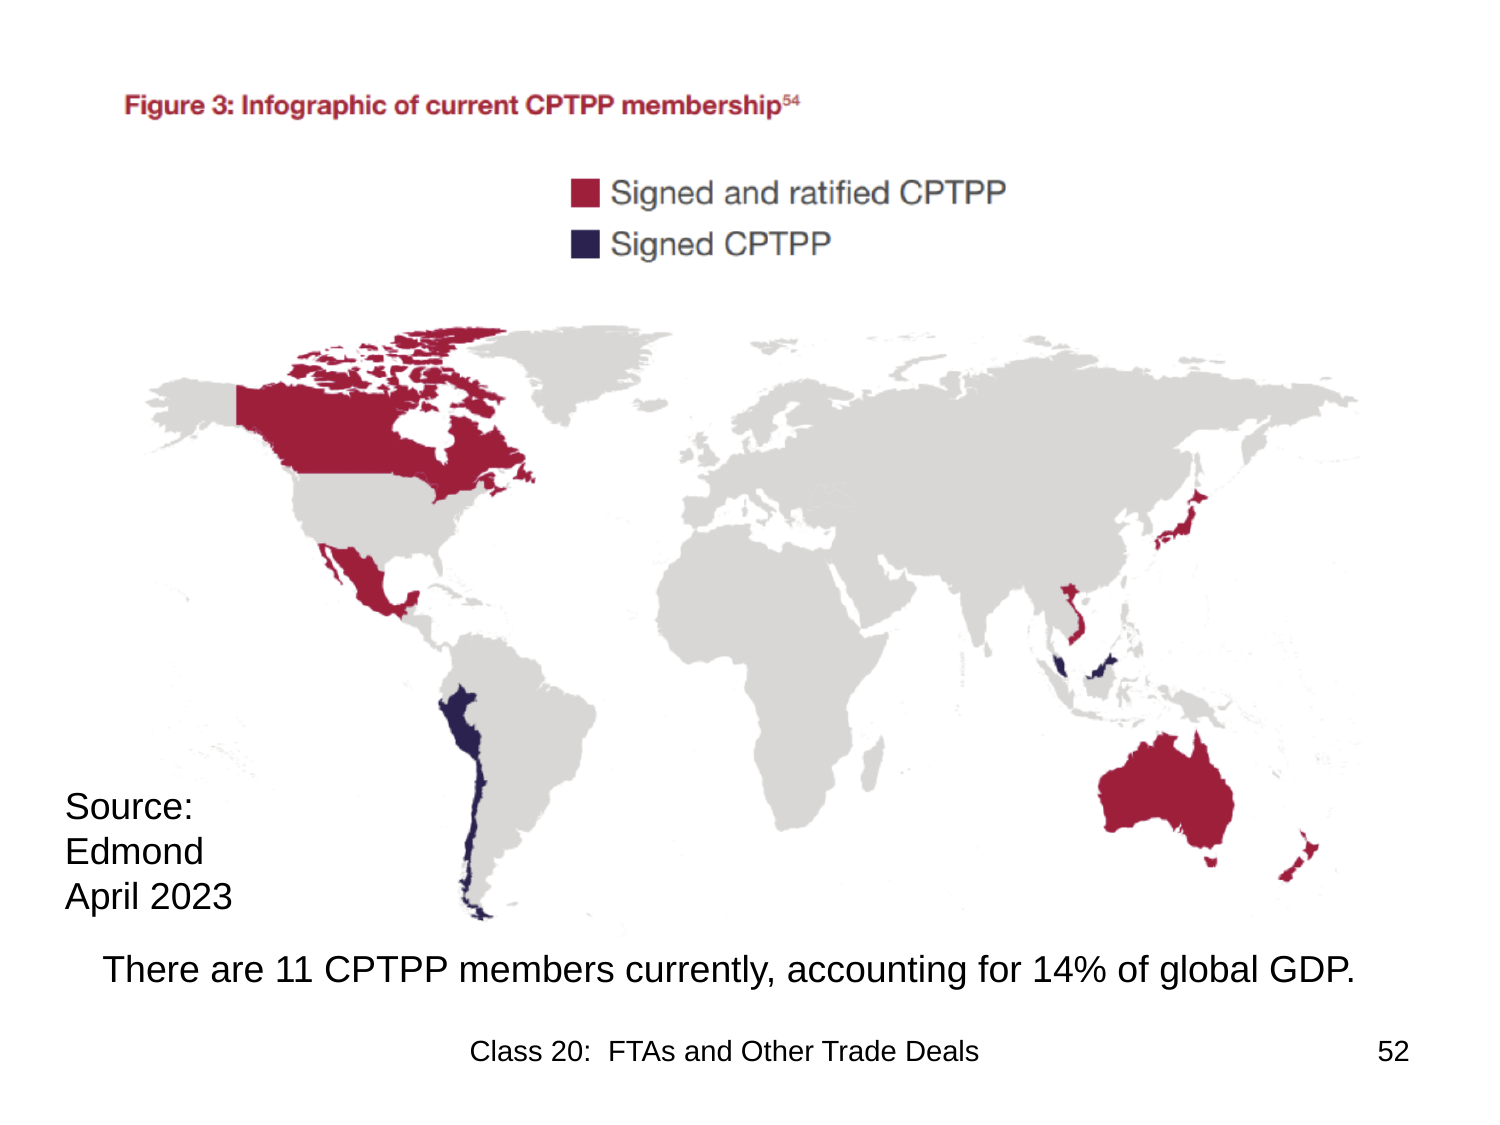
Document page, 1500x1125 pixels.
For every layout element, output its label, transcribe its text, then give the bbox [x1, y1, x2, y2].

footer Class 20: FTAs and Other Trade Deals [437, 1024, 1013, 1103]
slide_number 52 [1074, 1024, 1426, 1103]
picture [112, 74, 1388, 938]
text_box Source: Edmond April 2023 [50, 774, 107, 925]
text_box There are 11 CPTPP members currently, accounting for 14% of global GDP. [87, 937, 1413, 998]
